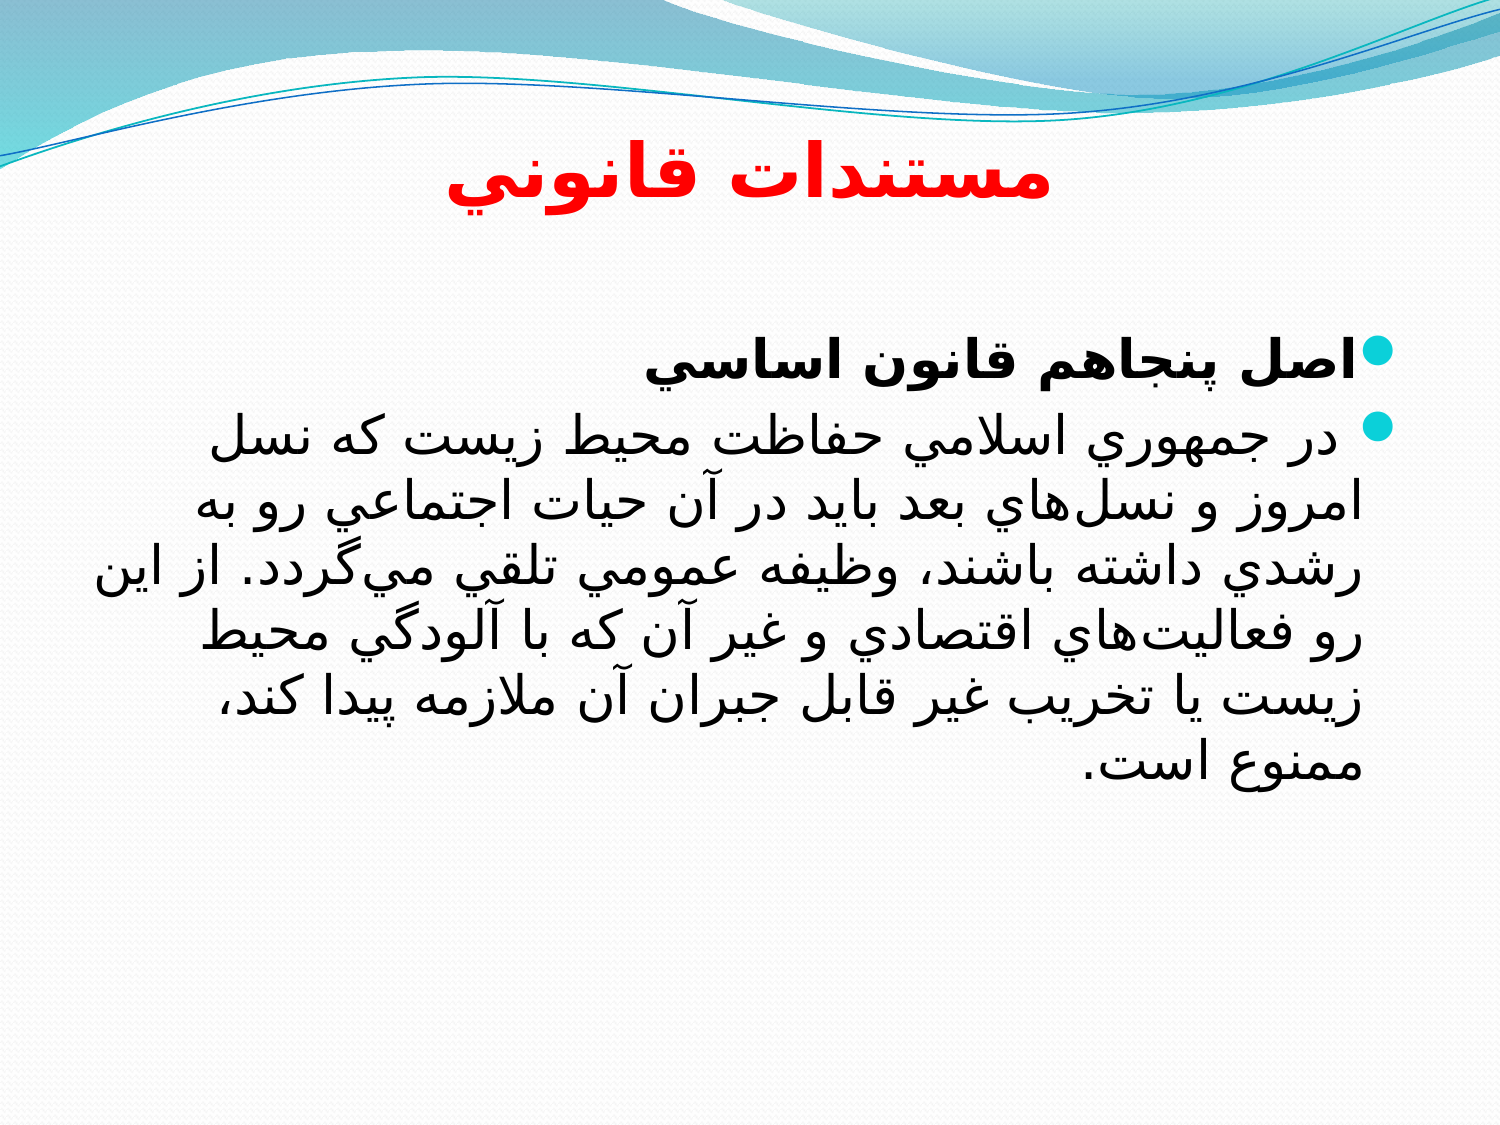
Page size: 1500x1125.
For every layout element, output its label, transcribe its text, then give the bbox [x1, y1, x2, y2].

title مستندات قانوني [75, 115, 1425, 303]
list اصل پنجاهم قانون اساسي در جمهوري اسلامي حفاظت محيط زيست كه نسل امروز و نسل‌هاي بعد بايد در آن حيات اجتماعي رو به رشدي داشته باشند، وظيفه عمومي تلقي مي‌گردد. از اين رو فعاليت‌هاي اقتصادي و غير آن كه با آلودگي محيط زيست يا تخريب غير قابل جبران آن ملازمه پيدا كند، ممنوع است. [75, 317, 1425, 1038]
